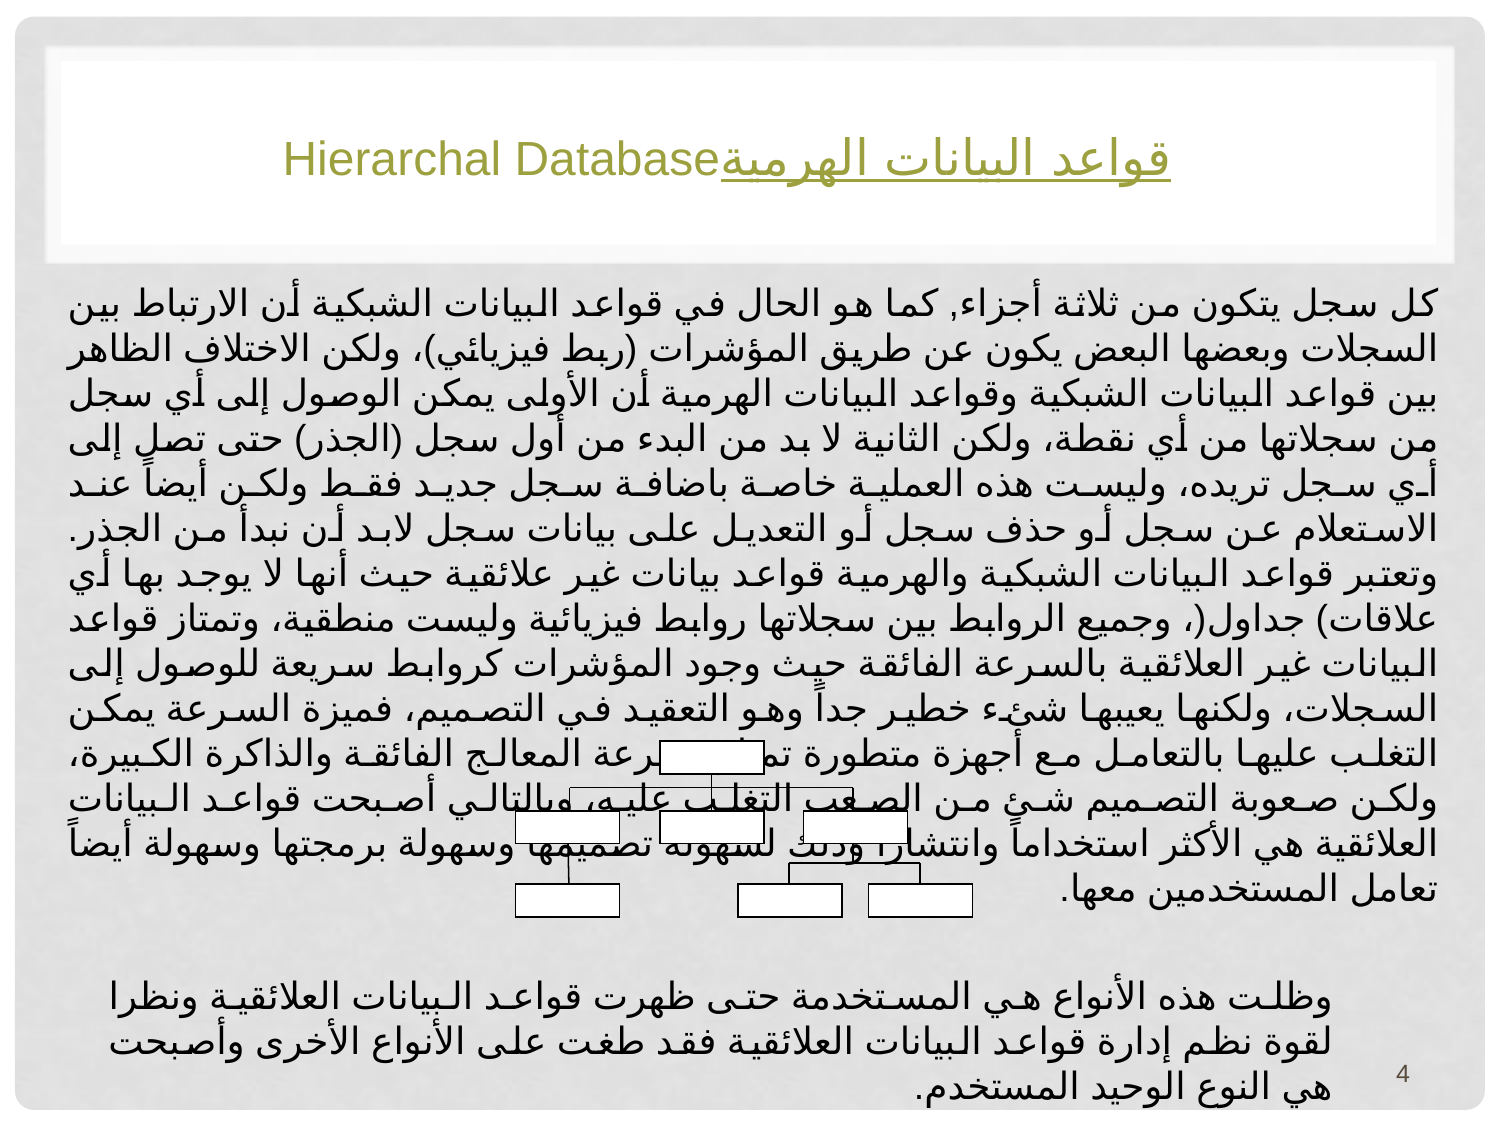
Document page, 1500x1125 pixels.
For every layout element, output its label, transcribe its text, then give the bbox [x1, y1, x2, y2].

text_box كل سجل يتكون من ثلاثة أجزاء, كما هو الحال في قواعد البيانات الشبكية أن الارتباط بين السجلات وبعضها البعض يكون عن طريق المؤشرات (ربط فيزيائي)، ولكن الاختلاف الظاهر بين قواعد البيانات الشبكية وقواعد البيانات الهرمية أن الأولى يمكن الوصول إلى أي سجل من سجلاتها من أي نقطة، ولكن الثانية لا بد من البدء من أول سجل (الجذر) حتى تصل إلى أي سجل تريده، وليست هذه العملية خاصة باضافة سجل جديد فقط ولكن أيضاً عند الاستعلام عن سجل أو حذف سجل أو التعديل على بيانات سجل لابد أن نبدأ من الجذر. وتعتبر قواعد البيانات الشبكية والهرمية قواعد بيانات غير علائقية حيث أنها لا يوجد بها أي علاقات) جداول(، وجميع الروابط بين سجلاتها روابط فيزيائية وليست منطقية، وتمتاز قواعد البيانات غير العلائقية بالسرعة الفائقة حيث وجود المؤشرات كروابط سريعة للوصول إلى السجلات، ولكنها يعيبها شئء خطير جداً وهو التعقيد في التصميم، فميزة السرعة يمكن التغلب عليها بالتعامل مع أجهزة متطورة تمتاز بسرعة المعالج الفائقة والذاكرة الكبيرة، ولكن صعوبة التصميم شئ من الصعب التغلب عليه، وبالتالي أصبحت قواعد البيانات العلائقية هي الأكثر استخداماً وانتشاراً وذلك لسهولة تصميمها وسهولة برمجتها وسهولة أيضاً تعامل المستخدمين معها. [53, 271, 1454, 917]
slide_number 4 [1074, 1042, 1425, 1103]
text_box قواعد البيانات الهرميةHierarchal Database [226, 118, 1246, 194]
text_box وظلت هذه الأنواع هي المستخدمة حتى ظهرت قواعد البيانات العلائقية ونظرا لقوة نظم إدارة قواعد البيانات العلائقية فقد طغت على الأنواع الأخرى وأصبحت هي النوع الوحيد المستخدم. [93, 964, 1348, 1115]
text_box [515, 740, 973, 918]
